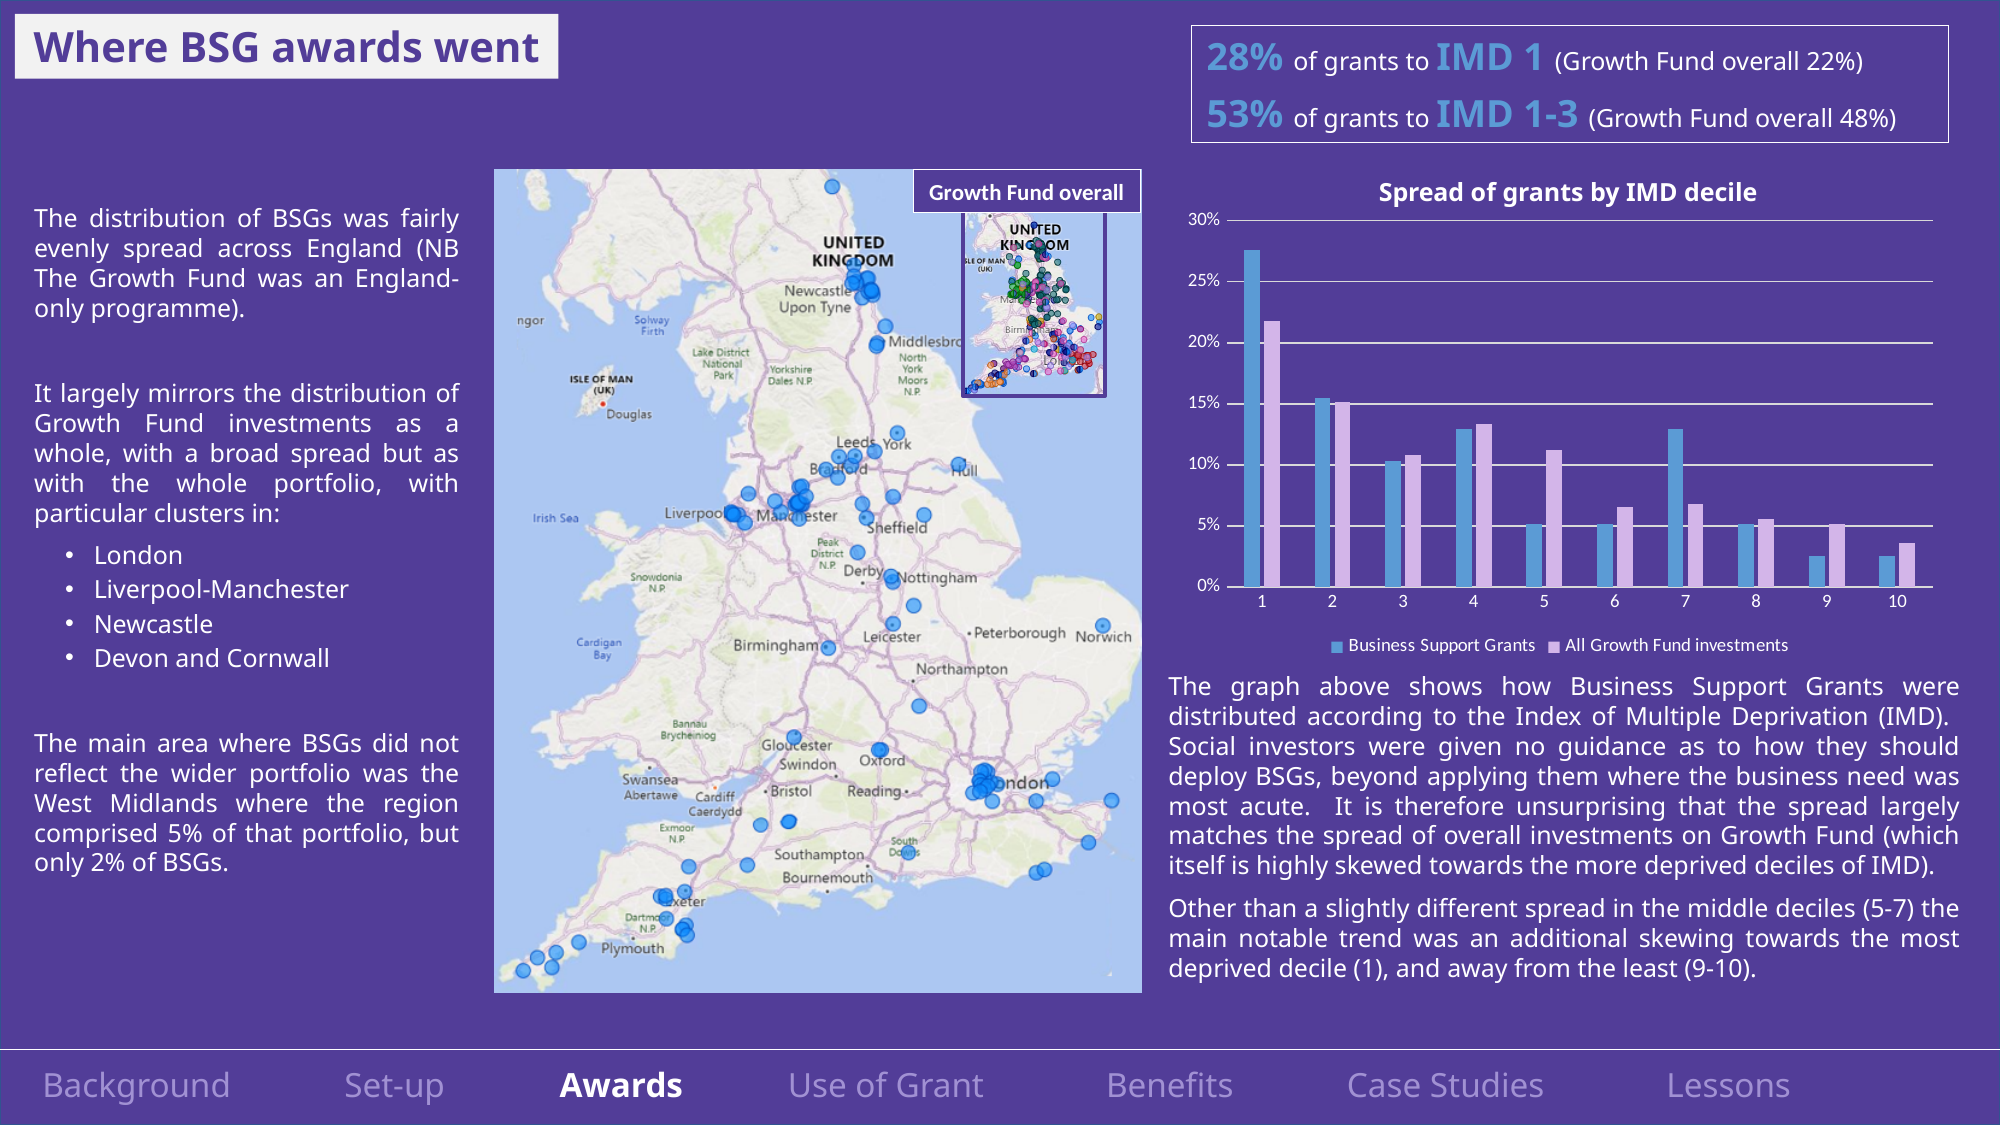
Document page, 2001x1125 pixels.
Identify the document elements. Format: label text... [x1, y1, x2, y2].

text_box Where BSG awards went [14, 13, 559, 79]
text_box Background Set-up Awards Use of Grant Benefits Case Studies Lessons [27, 1056, 1985, 1112]
text_box The graph above shows how Business Support Grants were distributed according to the Index of Multiple Deprivation (IMD). Social investors were given no guidance as to how they should deploy BSGs, beyond applying them where the business need was most acute. It is therefore unsurprising that the spread largely matches the spread of overall investments on Growth Fund (which itself is highly skewed towards the more deprived deciles of IMD). Other than a slightly different spread in the middle deciles (5-7) the main notable trend was an additional skewing towards the most deprived decile (1), and away from the least (9-10). [1153, 662, 1976, 990]
text_box 28% of grants to IMD 1 (Growth Fund overall 22%) 53% of grants to IMD 1-3 (Growth Fund overall 48%) [1191, 25, 1949, 143]
picture [494, 169, 1142, 993]
text_box The distribution of BSGs was fairly evenly spread across England (NB The Growth Fund was an England-only programme). It largely mirrors the distribution of Growth Fund investments as a whole, with a broad spread but as with the whole portfolio, with particular clusters in: London Liverpool-Manchester Newcastle Devon and Cornwall The main area where BSGs did not reflect the wider portfolio was the West Midlands where the region comprised 5% of that portfolio, but only 2% of BSGs. [19, 195, 475, 885]
chart [1172, 201, 1949, 663]
text_box [0, 1051, 2000, 1125]
text_box [0, 0, 2000, 1049]
text_box Spread of grants by IMD decile [1364, 169, 1776, 201]
